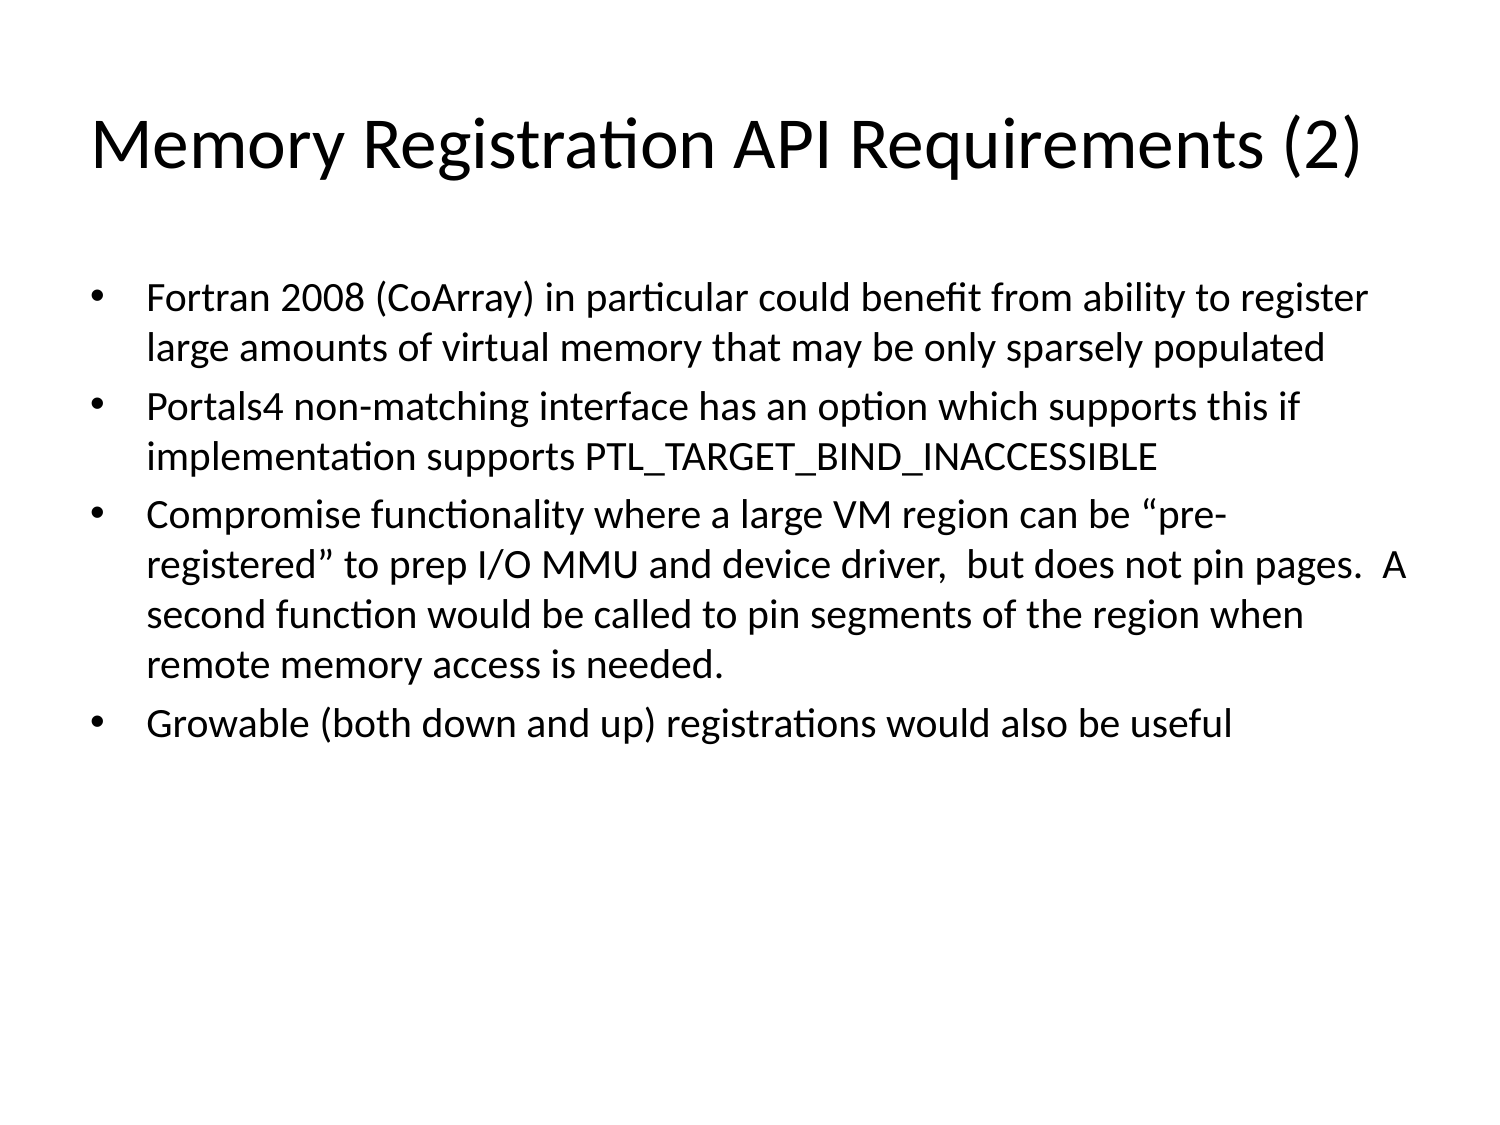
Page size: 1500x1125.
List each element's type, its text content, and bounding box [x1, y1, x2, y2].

list Fortran 2008 (CoArray) in particular could benefit from ability to register large amounts of virtual memory that may be only sparsely populated Portals4 non-matching interface has an option which supports this if implementation supports PTL_TARGET_BIND_INACCESSIBLE Compromise functionality where a large VM region can be “pre-registered” to prep I/O MMU and device driver, but does not pin pages. A second function would be called to pin segments of the region when remote memory access is needed. Growable (both down and up) registrations would also be useful [75, 262, 1425, 1005]
title Memory Registration API Requirements (2) [75, 45, 1425, 233]
